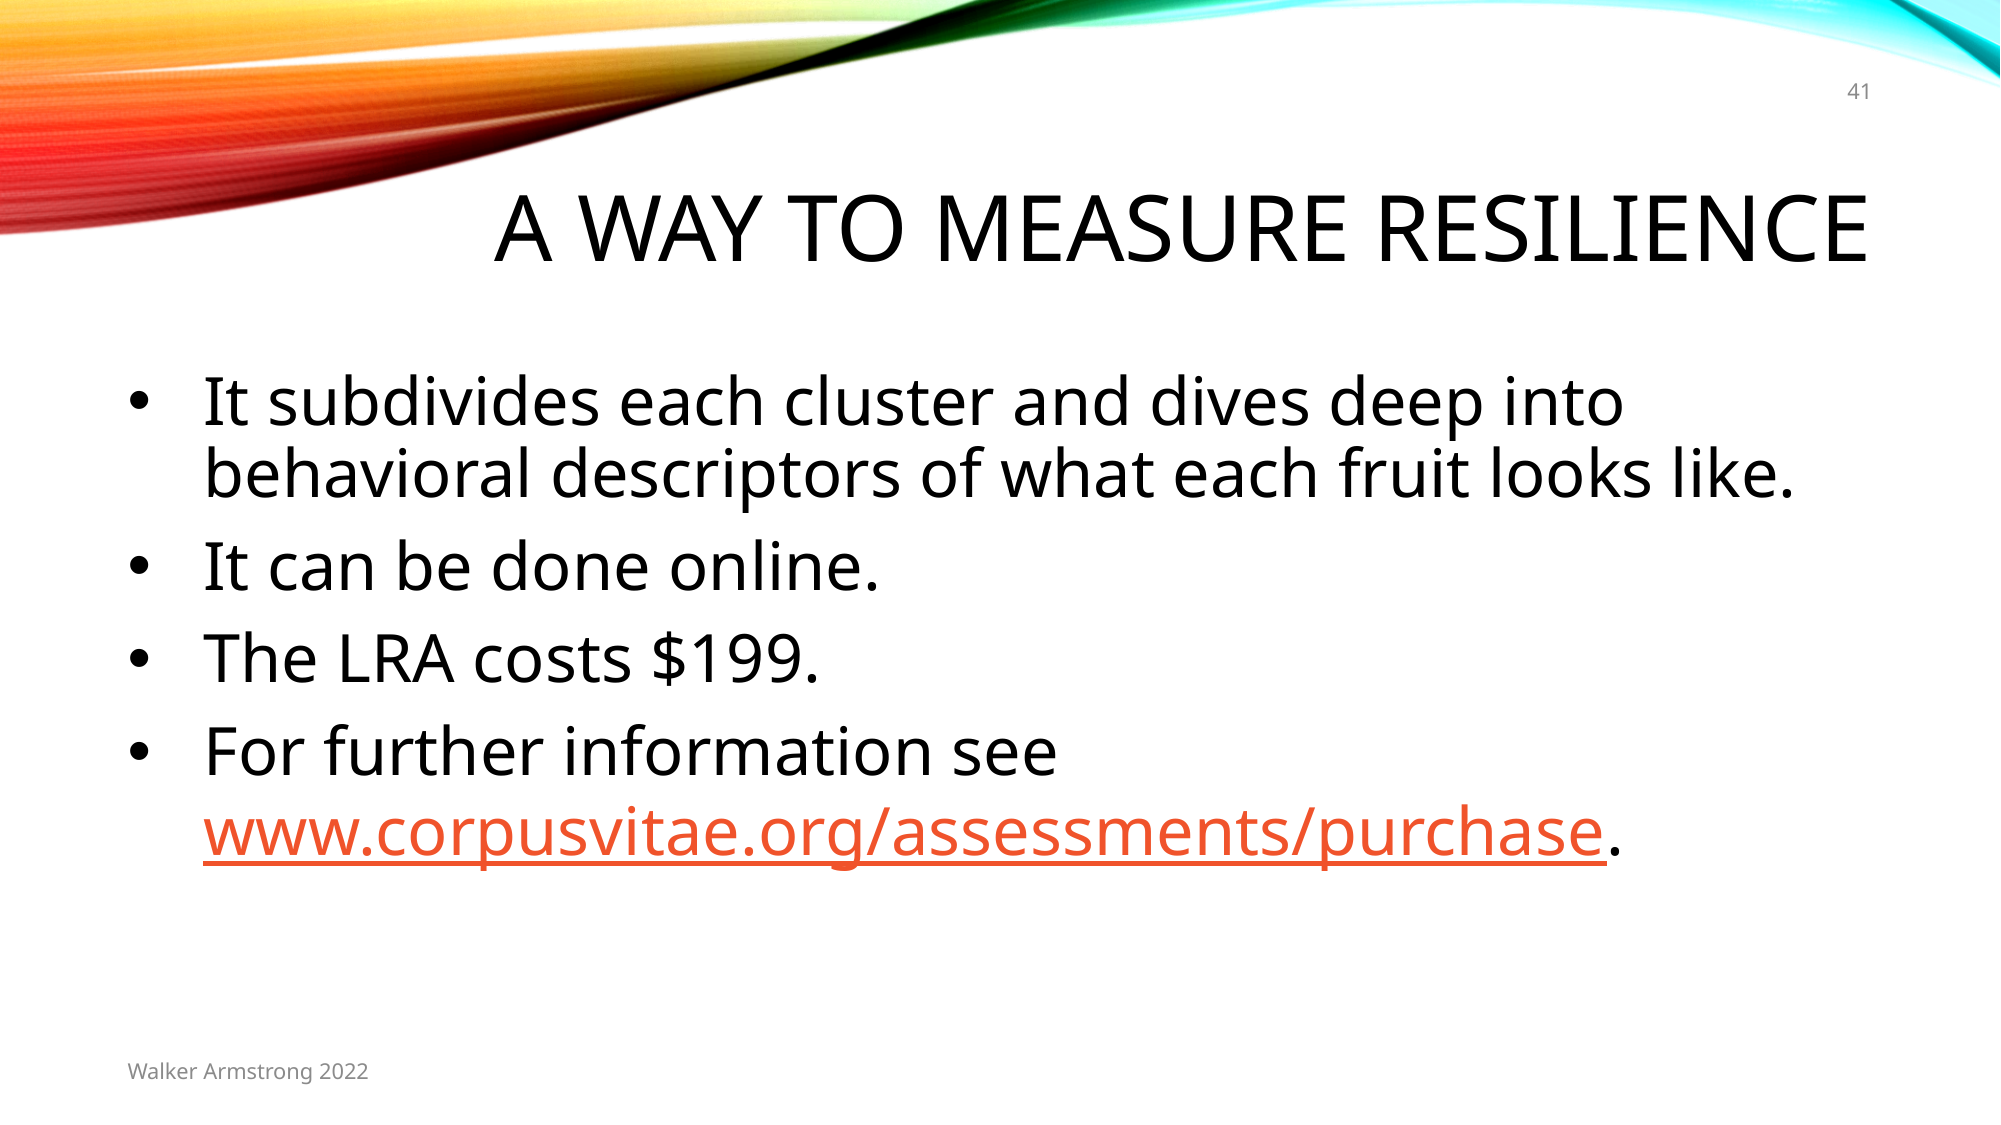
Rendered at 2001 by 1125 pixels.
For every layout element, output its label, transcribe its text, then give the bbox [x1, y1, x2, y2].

picture [0, 0, 2000, 237]
footer Walker Armstrong 2022 [112, 1042, 1388, 1103]
slide_number 41 [1437, 62, 1888, 123]
list It subdivides each cluster and dives deep into behavioral descriptors of what each fruit looks like. It can be done online. The LRA costs $199. For further information see www.corpusvitae.org/assessments/purchase. [112, 360, 1888, 1021]
title A Way to Measure Resilience [431, 125, 1888, 338]
